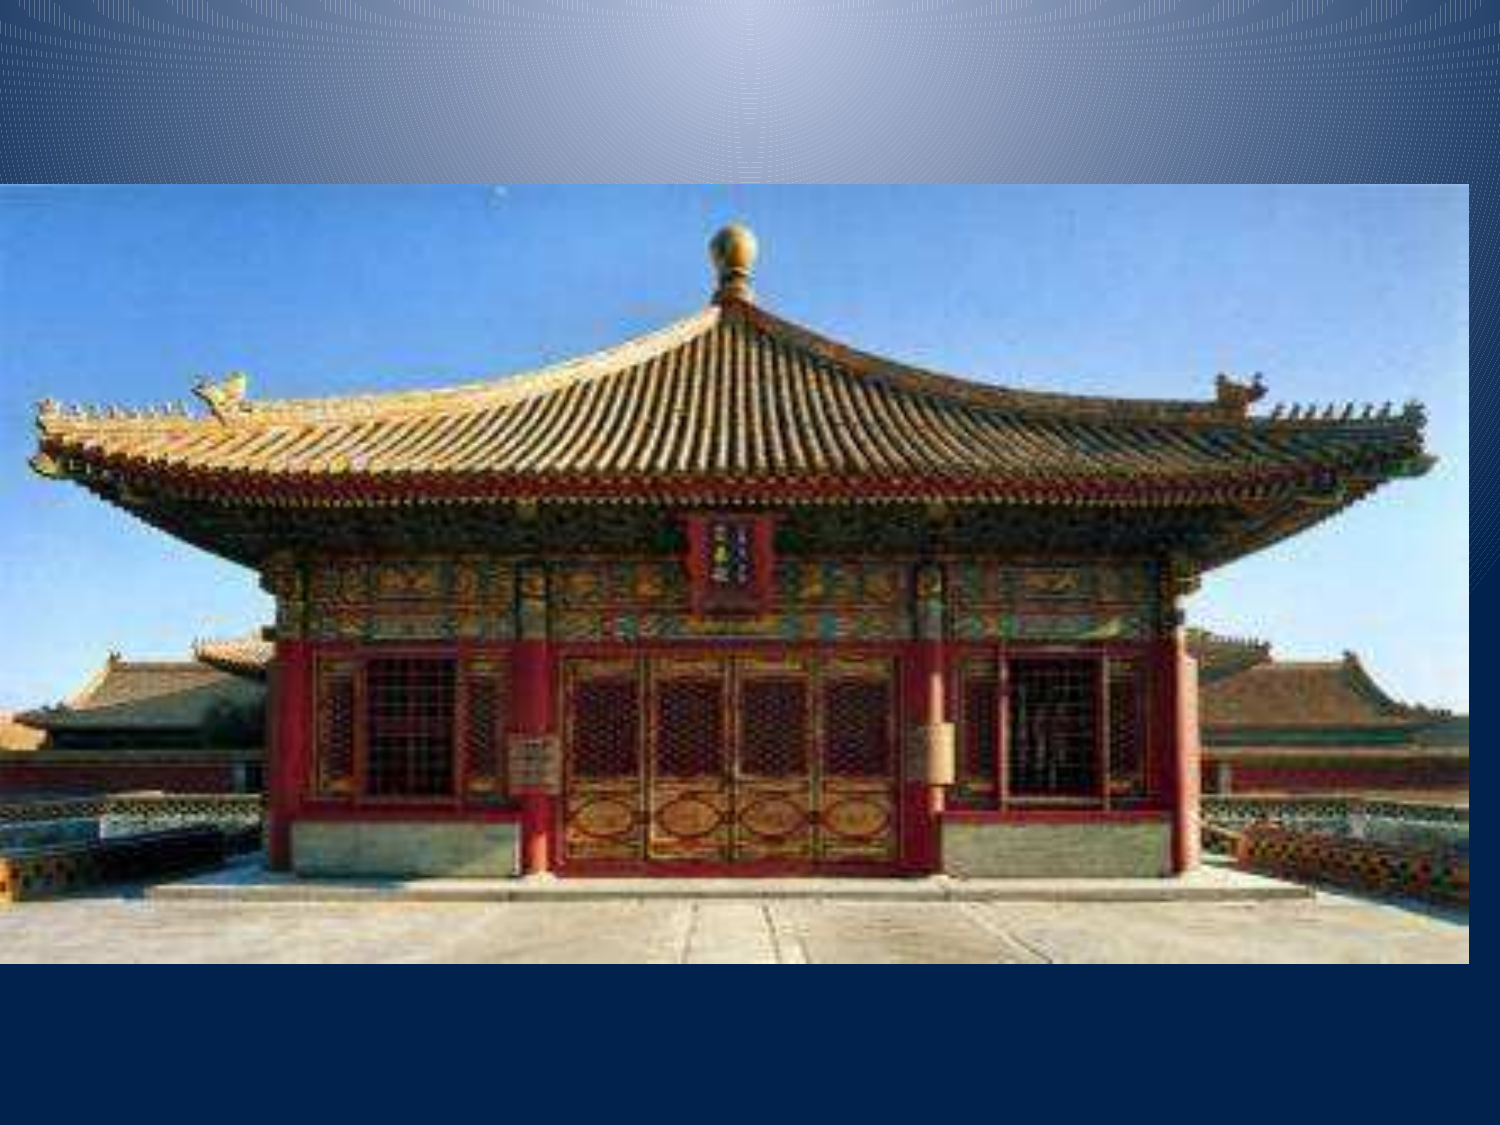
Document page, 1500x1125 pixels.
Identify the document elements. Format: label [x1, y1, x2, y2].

list [0, 184, 1469, 965]
